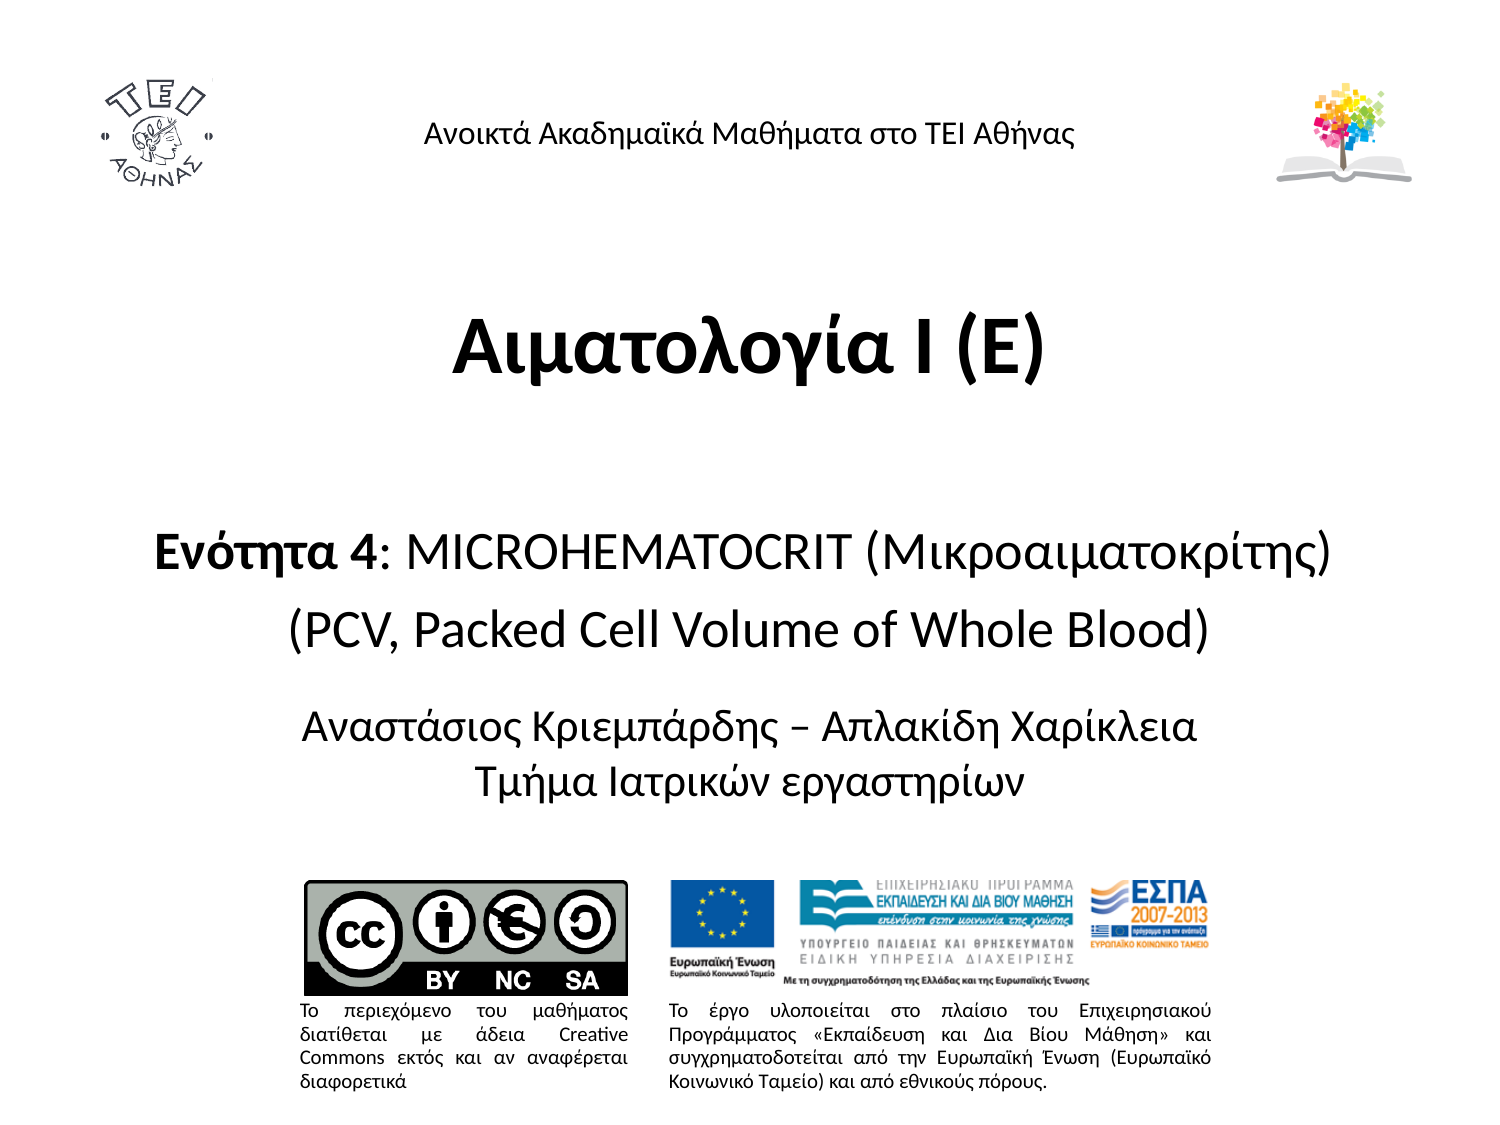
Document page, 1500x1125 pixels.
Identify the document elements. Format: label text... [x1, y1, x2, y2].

picture [303, 880, 628, 996]
subtitle Ενότητα 4: MICROHEMATOCRIT (Μικροαιματοκρίτης) (PCV, Packed Cell Volume of Whole Blood) Αναστάσιος Κριεμπάρδης – Απλακίδη Χαρίκλεια Τμήμα Ιατρικών εργαστηρίων [0, 507, 1500, 858]
title Αιματολογία Ι (Ε) [0, 219, 1500, 461]
table_header Το περιεχόμενο του μαθήματος διατίθεται με άδεια Creative Commons εκτός και αν αναφέρεται διαφορετικά [289, 999, 640, 1125]
text_box Ανοικτά Ακαδημαϊκά Μαθήματα στο ΤΕΙ Αθήνας [217, 103, 1268, 159]
picture [663, 880, 1214, 996]
picture [100, 77, 213, 193]
table_header Το έργο υλοποιείται στο πλαίσιο του Επιχειρησιακού Προγράμματος «Εκπαίδευση και Δια Βίου Μάθηση» και συγχρηματοδοτείται από την Ευρωπαϊκή Ένωση (Ευρωπαϊκό Κοινωνικό Ταμείο) και από εθνικούς πόρους. [640, 999, 1223, 1125]
picture [1273, 77, 1414, 185]
